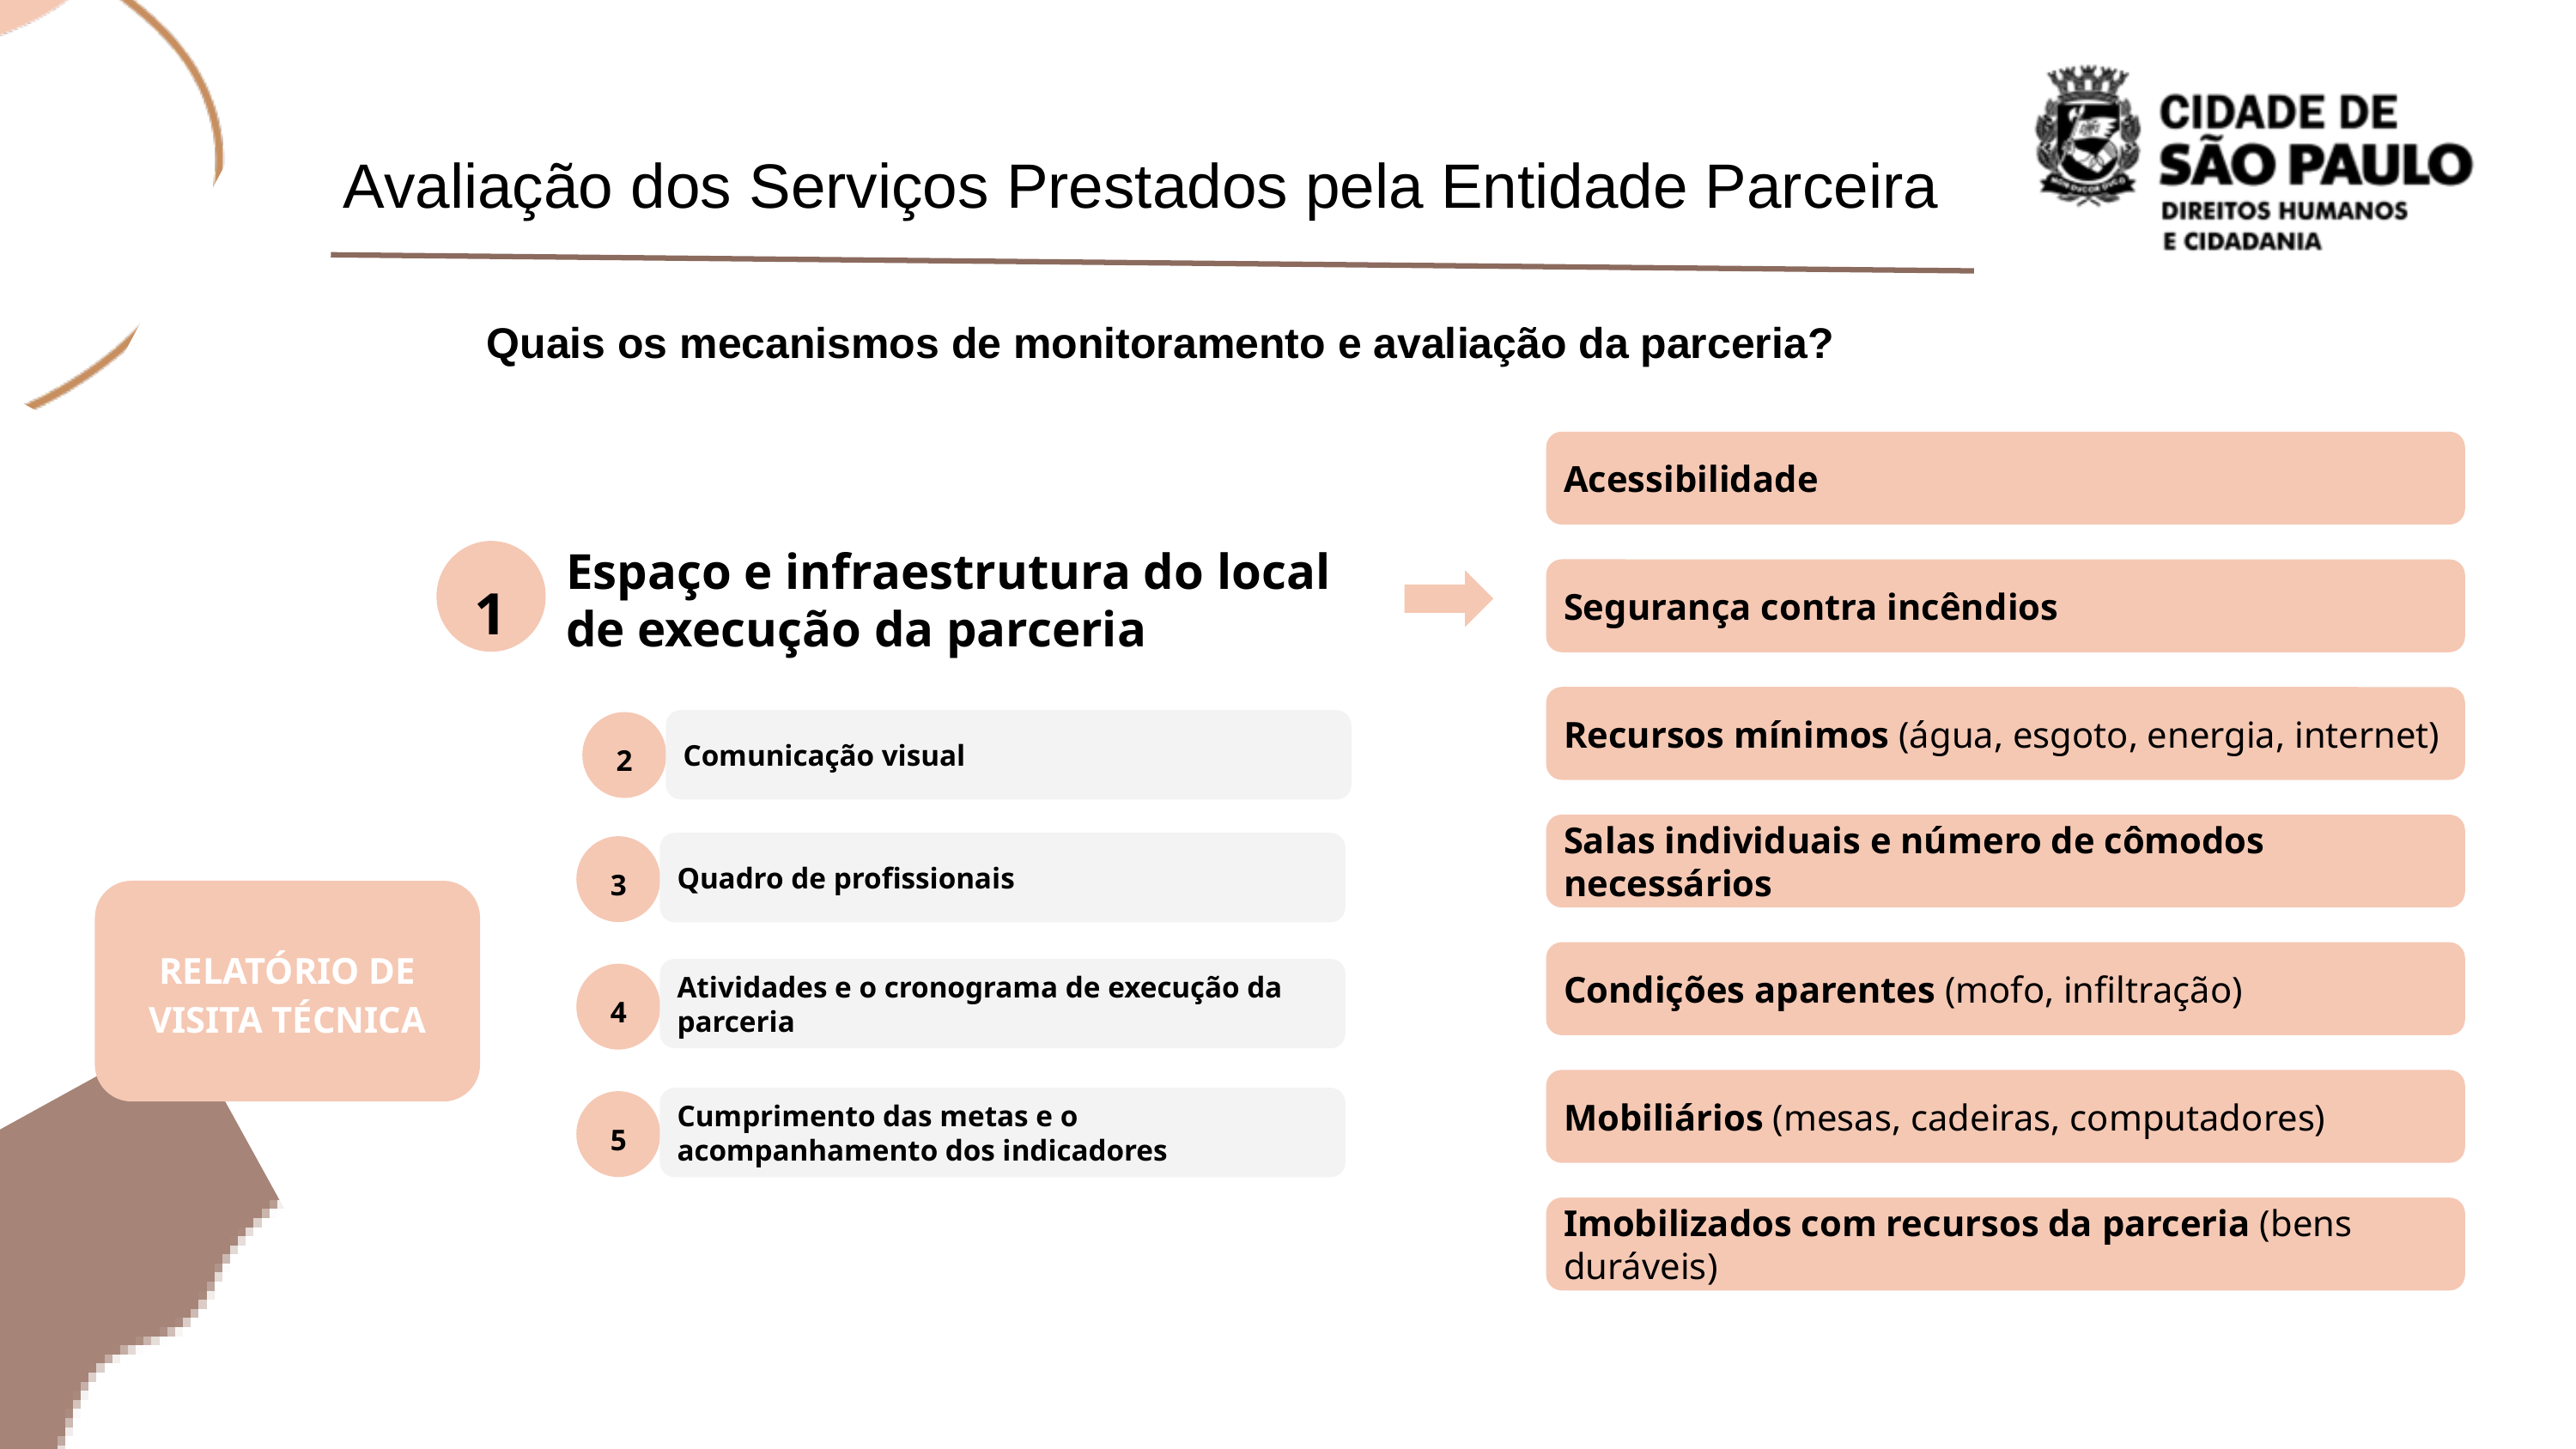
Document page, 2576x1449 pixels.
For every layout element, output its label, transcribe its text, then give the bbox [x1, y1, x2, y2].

text_box Quadro de profissionais [663, 833, 1346, 923]
text_box [1404, 570, 1494, 627]
text_box Salas individuais e número de cômodos necessários [1546, 814, 2465, 908]
text_box Atividades e o cronograma de execução da parceria [663, 959, 1346, 1049]
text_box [575, 835, 661, 923]
text_box Quais os mecanismos de monitoramento e avaliação da parceria? [461, 294, 2130, 558]
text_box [436, 540, 546, 652]
text_box RELATÓRIO DE VISITA TÉCNICA [94, 880, 481, 1102]
text_box Segurança contra incêndios [1546, 559, 2465, 652]
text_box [575, 1090, 661, 1178]
text_box Espaço e infraestrutura do local de execução da parceria [546, 520, 1352, 677]
text_box Condições aparentes (mofo, infiltração) [1546, 942, 2465, 1035]
text_box Recursos mínimos (água, esgoto, energia, internet) [1546, 687, 2465, 780]
text_box Avaliação dos Serviços Prestados pela Entidade Parceira [343, 149, 1987, 224]
picture [2010, 58, 2476, 258]
text_box Acessibilidade [1546, 431, 2465, 525]
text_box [330, 254, 1975, 271]
text_box [0, 0, 313, 434]
text_box Imobilizados com recursos da parceria (bens duráveis) [1546, 1197, 2465, 1291]
text_box [0, 1076, 417, 1449]
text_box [581, 712, 667, 798]
text_box Mobiliários (mesas, cadeiras, computadores) [1546, 1070, 2465, 1163]
text_box Comunicação visual [670, 710, 1352, 800]
text_box Cumprimento das metas e o acompanhamento dos indicadores [663, 1088, 1346, 1178]
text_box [575, 963, 661, 1051]
